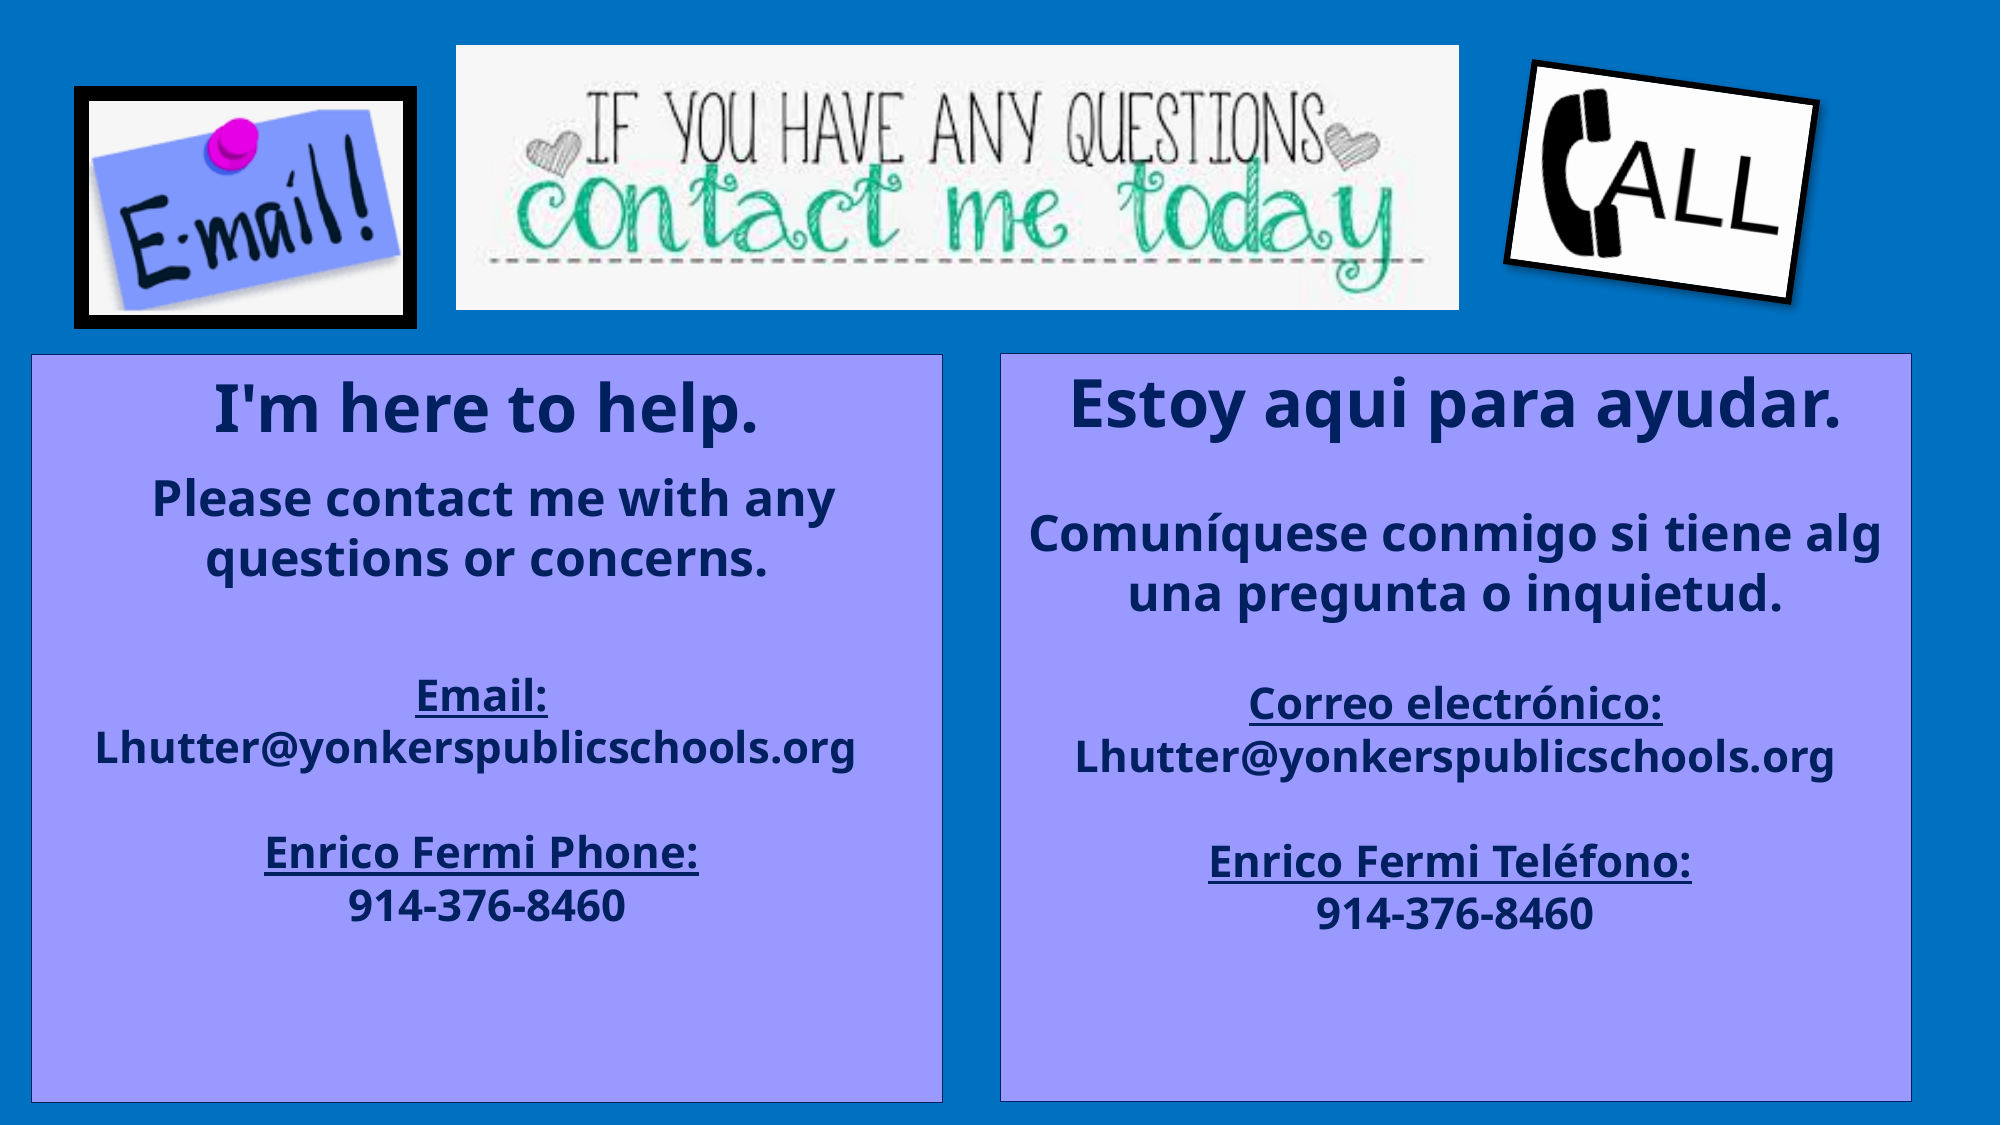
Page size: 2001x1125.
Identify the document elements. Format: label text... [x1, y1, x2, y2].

text_box Estoy aqui para ayudar. Comuníquese conmigo si tiene alguna pregunta o inquietud. Correo electrónico: Lhutter@yonkerspublicschools.org Enrico Fermi Teléfono: 914-376-8460 [1000, 353, 1912, 1102]
picture [456, 45, 1459, 311]
picture [88, 100, 403, 315]
picture [1511, 67, 1812, 297]
text_box I'm here to help. Please contact me with any questions or concerns. Email: Lhutter@yonkerspublicschools.org Enrico Fermi Phone: 914-376-8460 [31, 354, 943, 1103]
